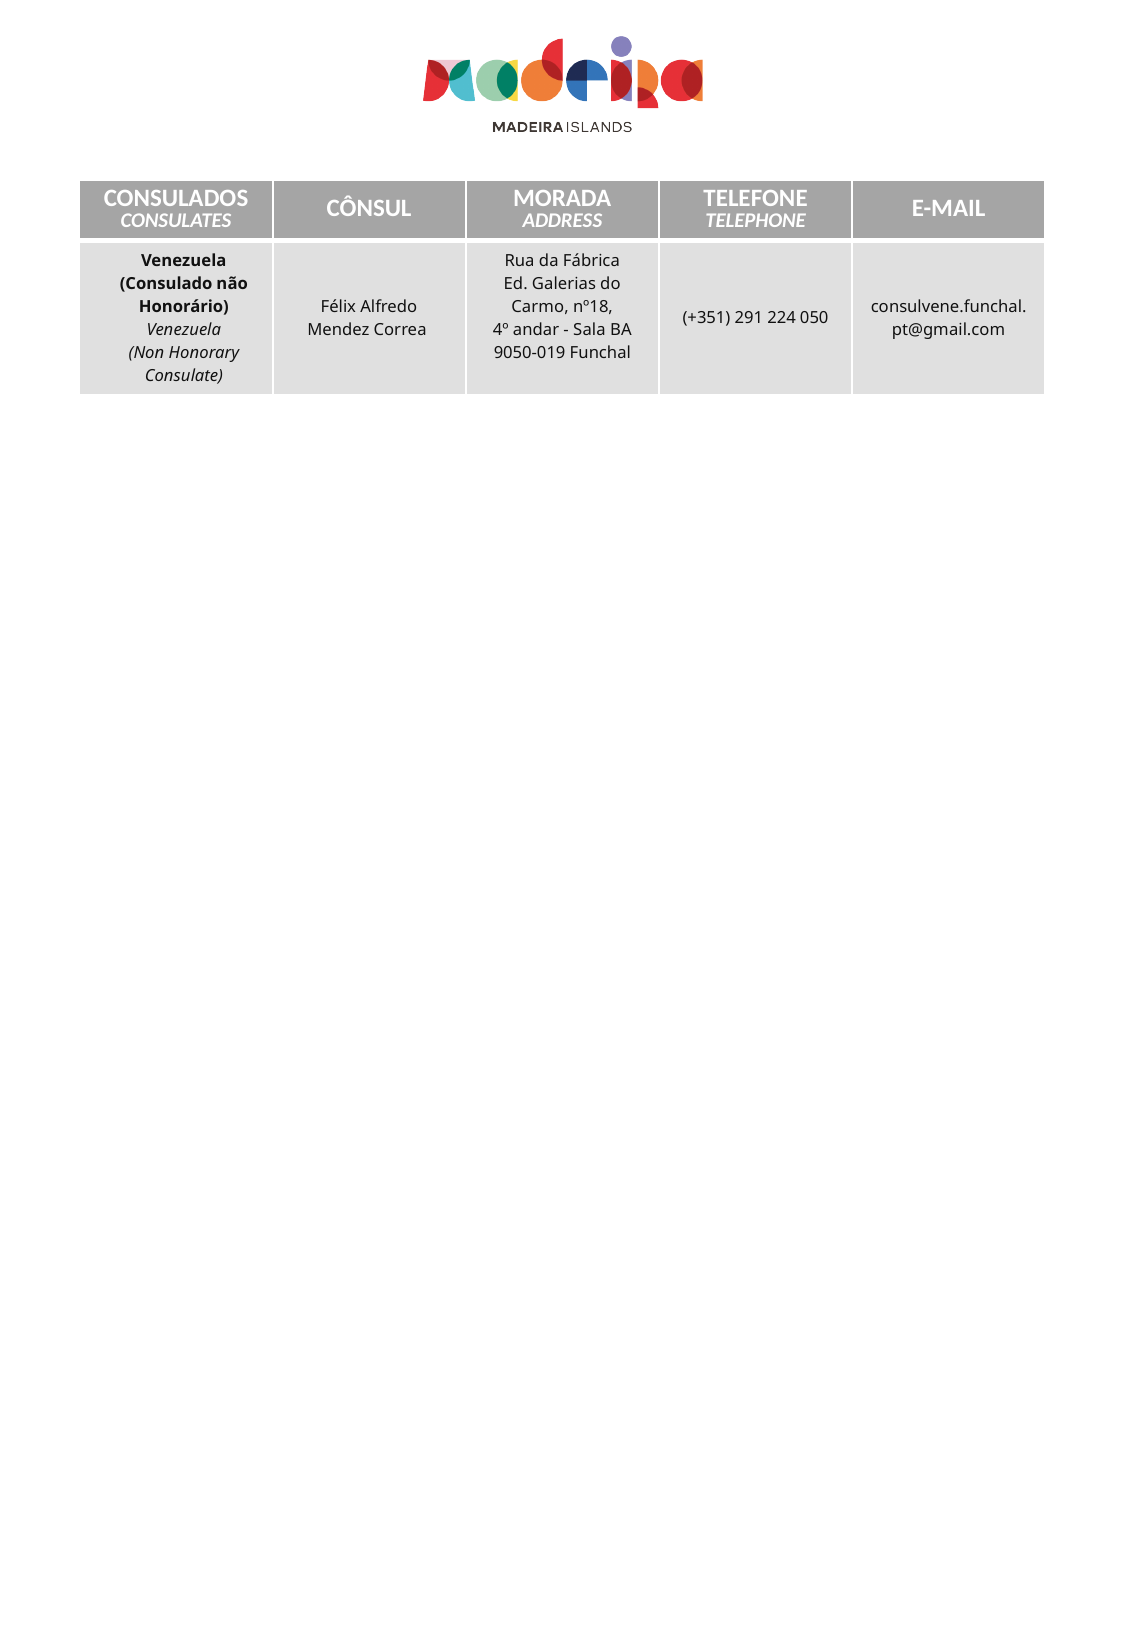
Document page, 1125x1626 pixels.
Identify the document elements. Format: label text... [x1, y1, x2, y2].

picture [402, 15, 723, 153]
table_header CONSULADOS CONSULATES [80, 181, 272, 238]
table_header CÔNSUL [274, 181, 465, 238]
table_header TELEFONE TELEPHONE [660, 181, 851, 238]
table_cell Félix Alfredo Mendez Correa [274, 243, 465, 394]
table_header E-MAIL [853, 181, 1044, 238]
table_cell consulvene.funchal.pt@gmail.com [853, 243, 1044, 394]
table_cell Rua da Fábrica Ed. Galerias do Carmo, nº18, 4º andar - Sala BA 9050-019 Funchal [467, 243, 658, 394]
table_header MORADA ADDRESS [467, 181, 658, 238]
table_cell (+351) 291 224 050 [660, 243, 851, 394]
table_cell Venezuela (Consulado não Honorário) Venezuela (Non Honorary Consulate) [80, 243, 272, 394]
